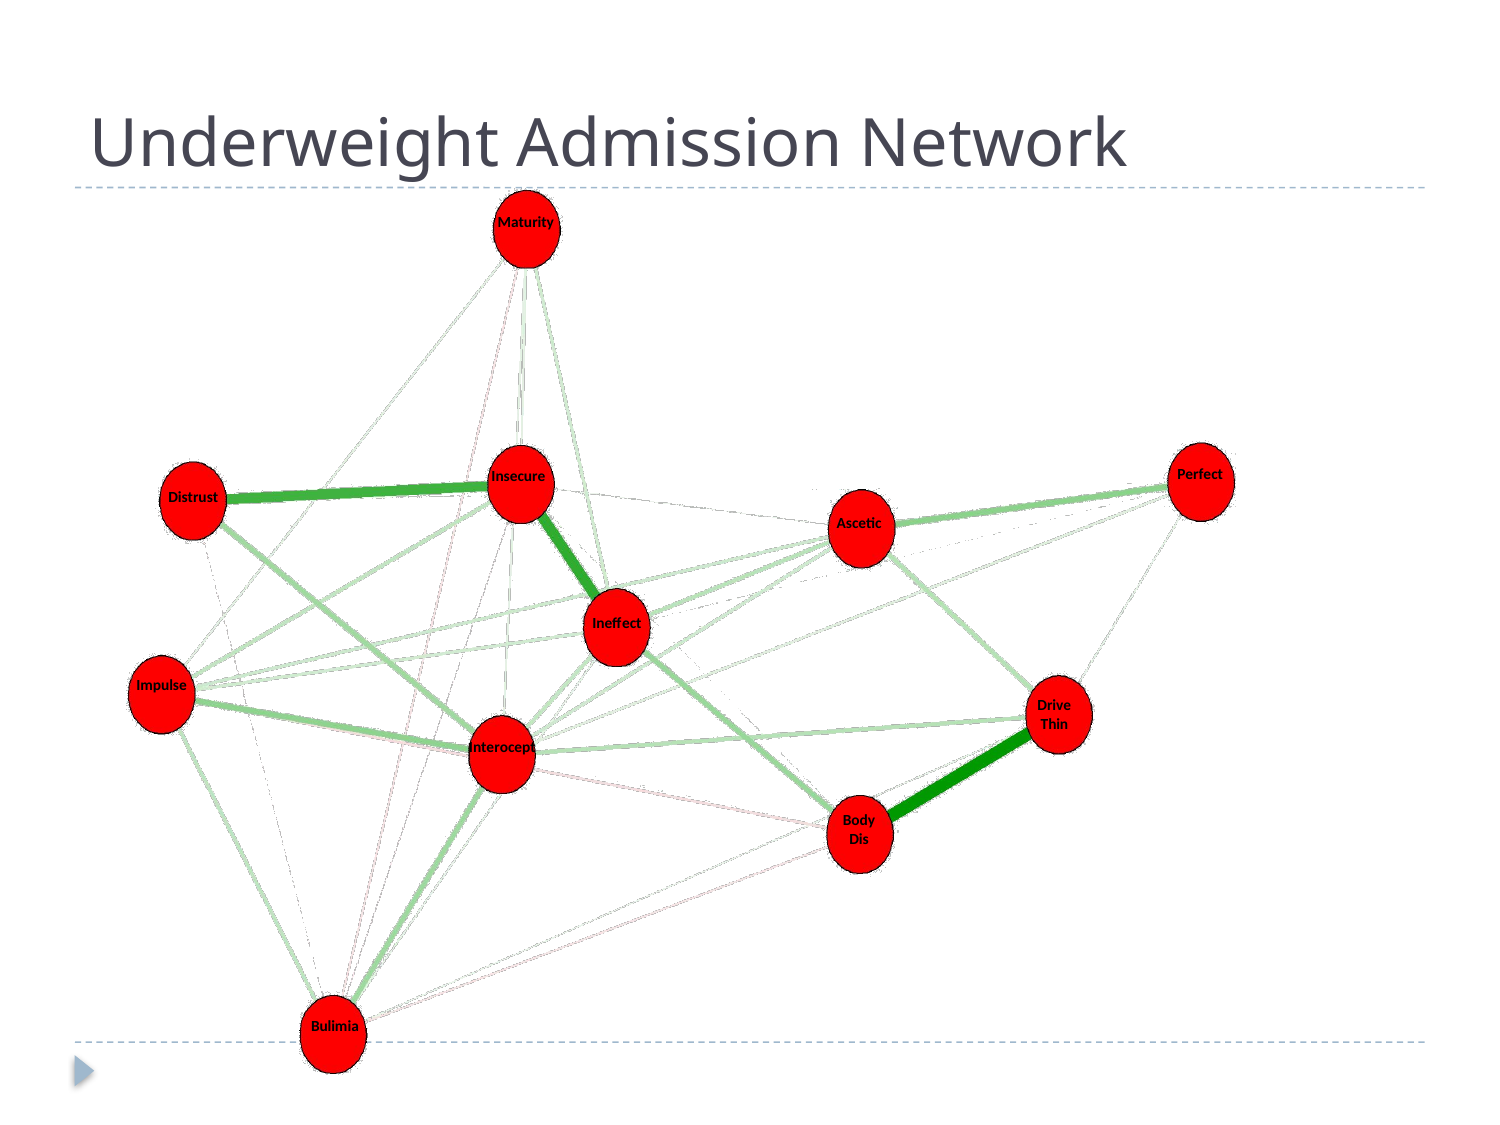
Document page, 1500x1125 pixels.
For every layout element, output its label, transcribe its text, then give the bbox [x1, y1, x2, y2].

title Underweight Admission Network [75, 24, 1425, 188]
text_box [112, 187, 1251, 1090]
